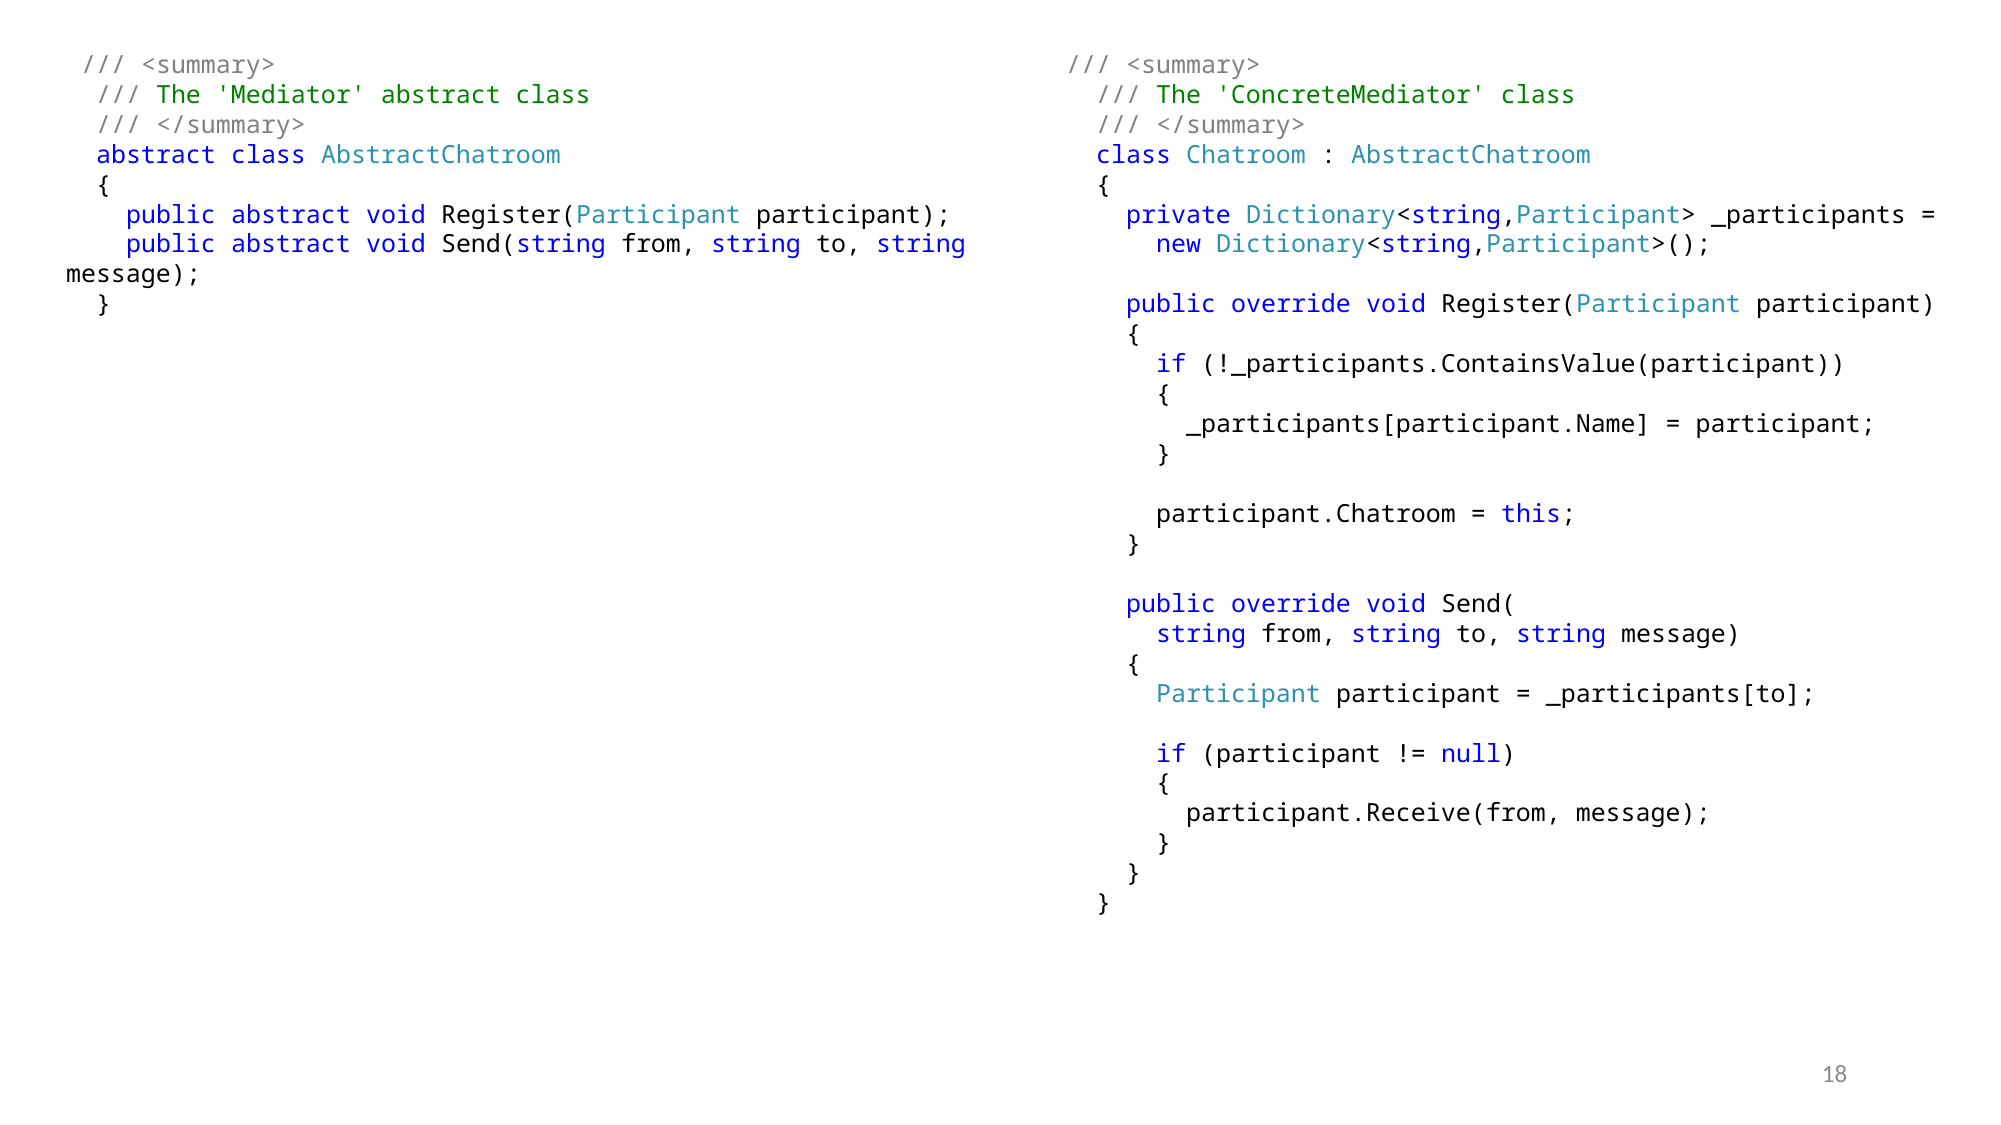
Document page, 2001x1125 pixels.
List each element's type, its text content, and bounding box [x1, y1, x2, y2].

text_box /// <summary> /// The 'Mediator' abstract class /// </summary> abstract class AbstractChatroom { public abstract void Register(Participant participant); public abstract void Send(string from, string to, string message); } [51, 40, 1051, 326]
text_box /// <summary> /// The 'ConcreteMediator' class /// </summary> class Chatroom : AbstractChatroom { private Dictionary<string,Participant> _participants = new Dictionary<string,Participant>(); public override void Register(Participant participant) { if (!_participants.ContainsValue(participant)) { _participants[participant.Name] = participant; } participant.Chatroom = this; } public override void Send( string from, string to, string message) { Participant participant = _participants[to]; if (participant != null) { participant.Receive(from, message); } } } [1051, 40, 2000, 924]
slide_number 18 [1412, 1042, 1863, 1103]
